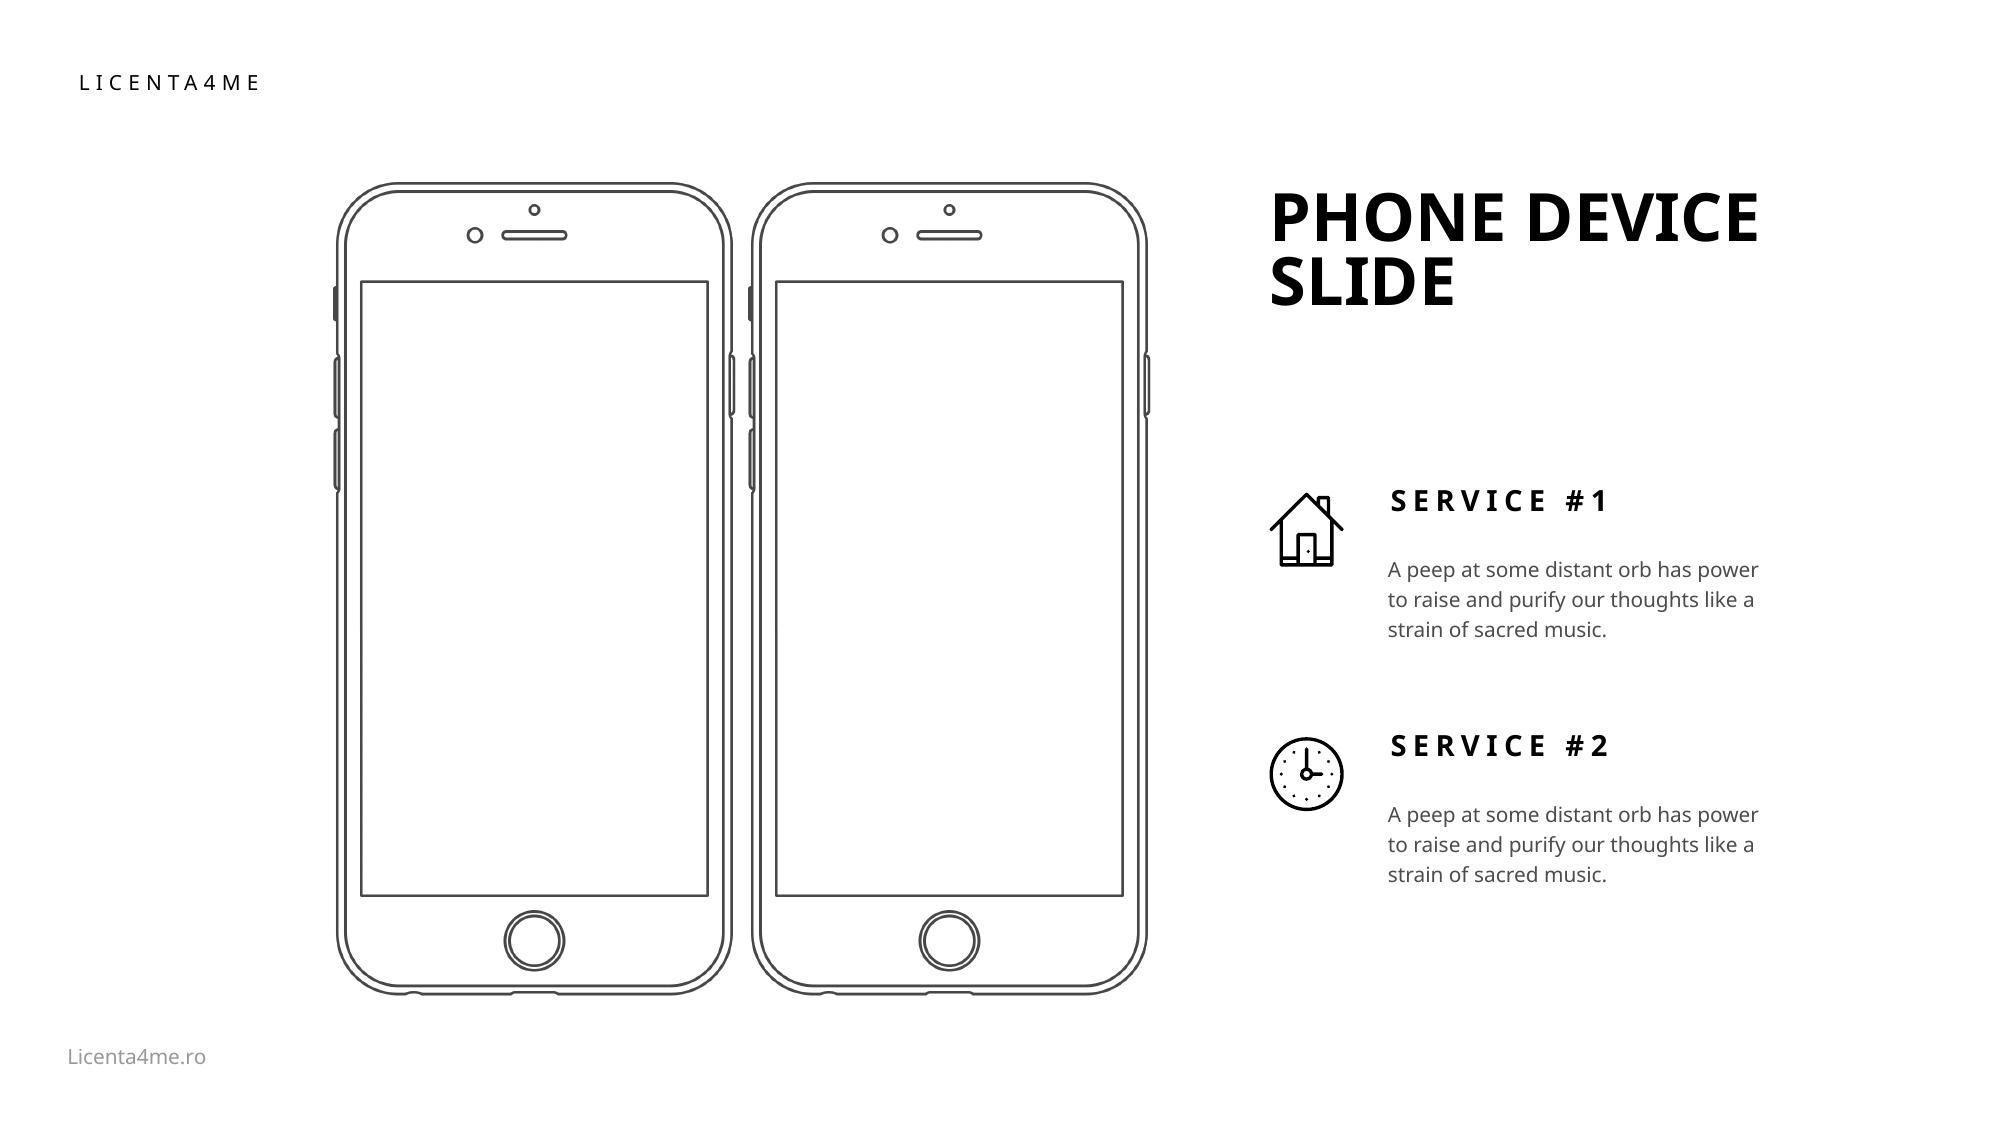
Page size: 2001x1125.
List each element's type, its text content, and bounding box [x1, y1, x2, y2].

text_box SERVICE #2 [1390, 720, 1608, 770]
text_box A peep at some distant orb has power to raise and purify our thoughts like a strain of sacred music. [1387, 544, 1765, 649]
text_box [1269, 737, 1344, 812]
text_box A peep at some distant orb has power to raise and purify our thoughts like a strain of sacred music. [1387, 789, 1765, 895]
text_box SERVICE #1 [1390, 474, 1608, 525]
picture [326, 167, 1157, 1010]
text_box [1269, 492, 1344, 567]
title PHONE DEVICE SLIDE [1269, 158, 1831, 346]
